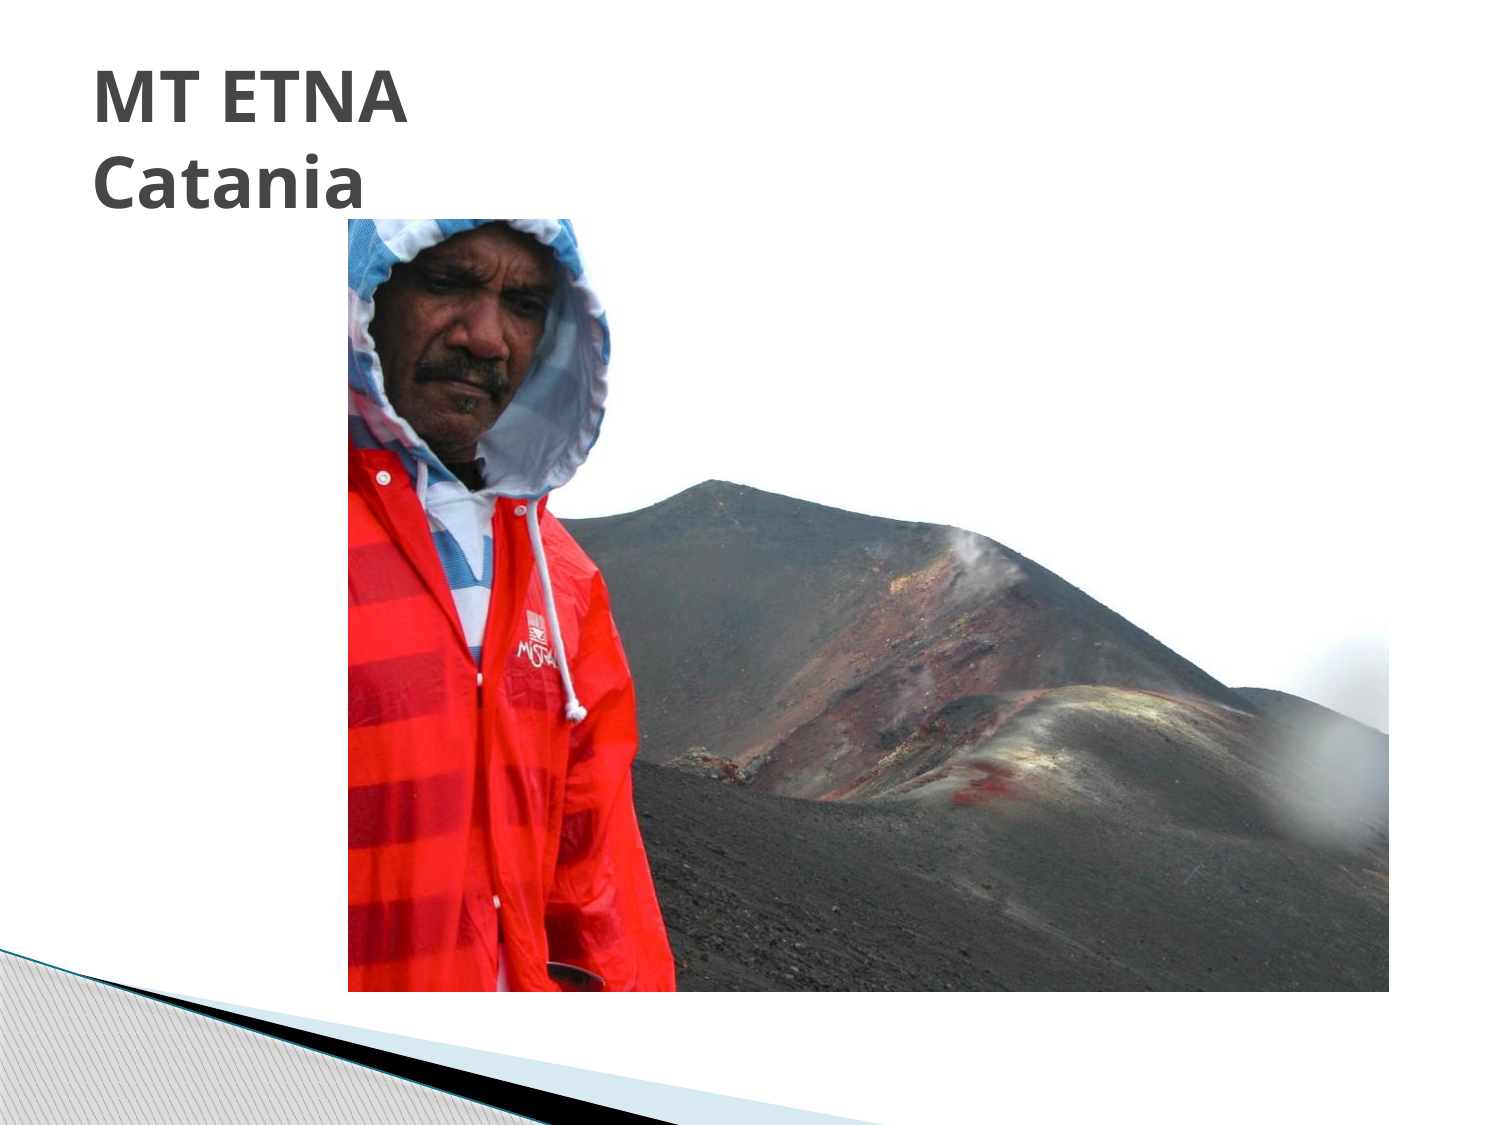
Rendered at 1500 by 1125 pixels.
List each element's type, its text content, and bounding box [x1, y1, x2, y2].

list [348, 219, 1389, 992]
title MT ETNA Catania [76, 42, 1427, 231]
